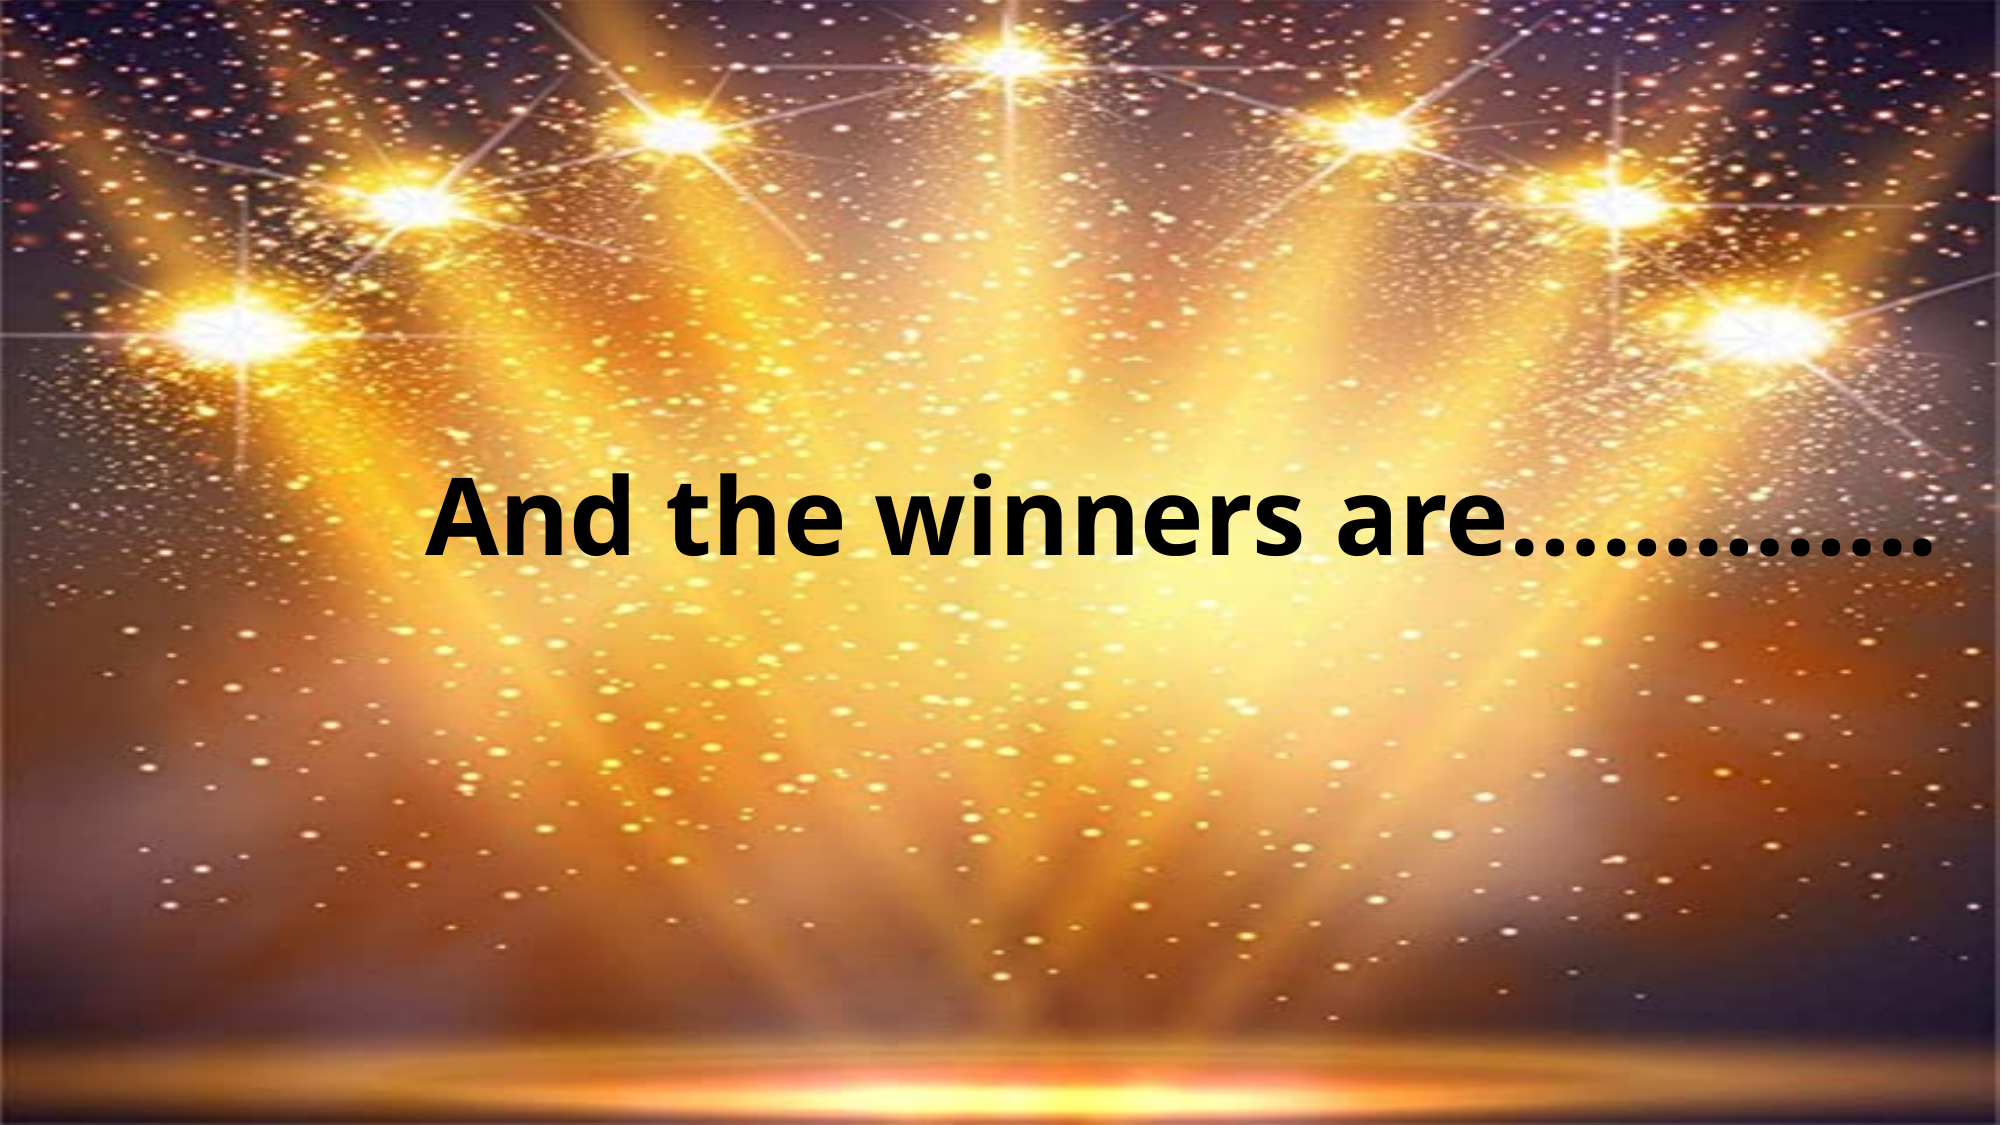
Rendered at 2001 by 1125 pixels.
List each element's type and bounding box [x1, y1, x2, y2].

list [0, 0, 2000, 1125]
